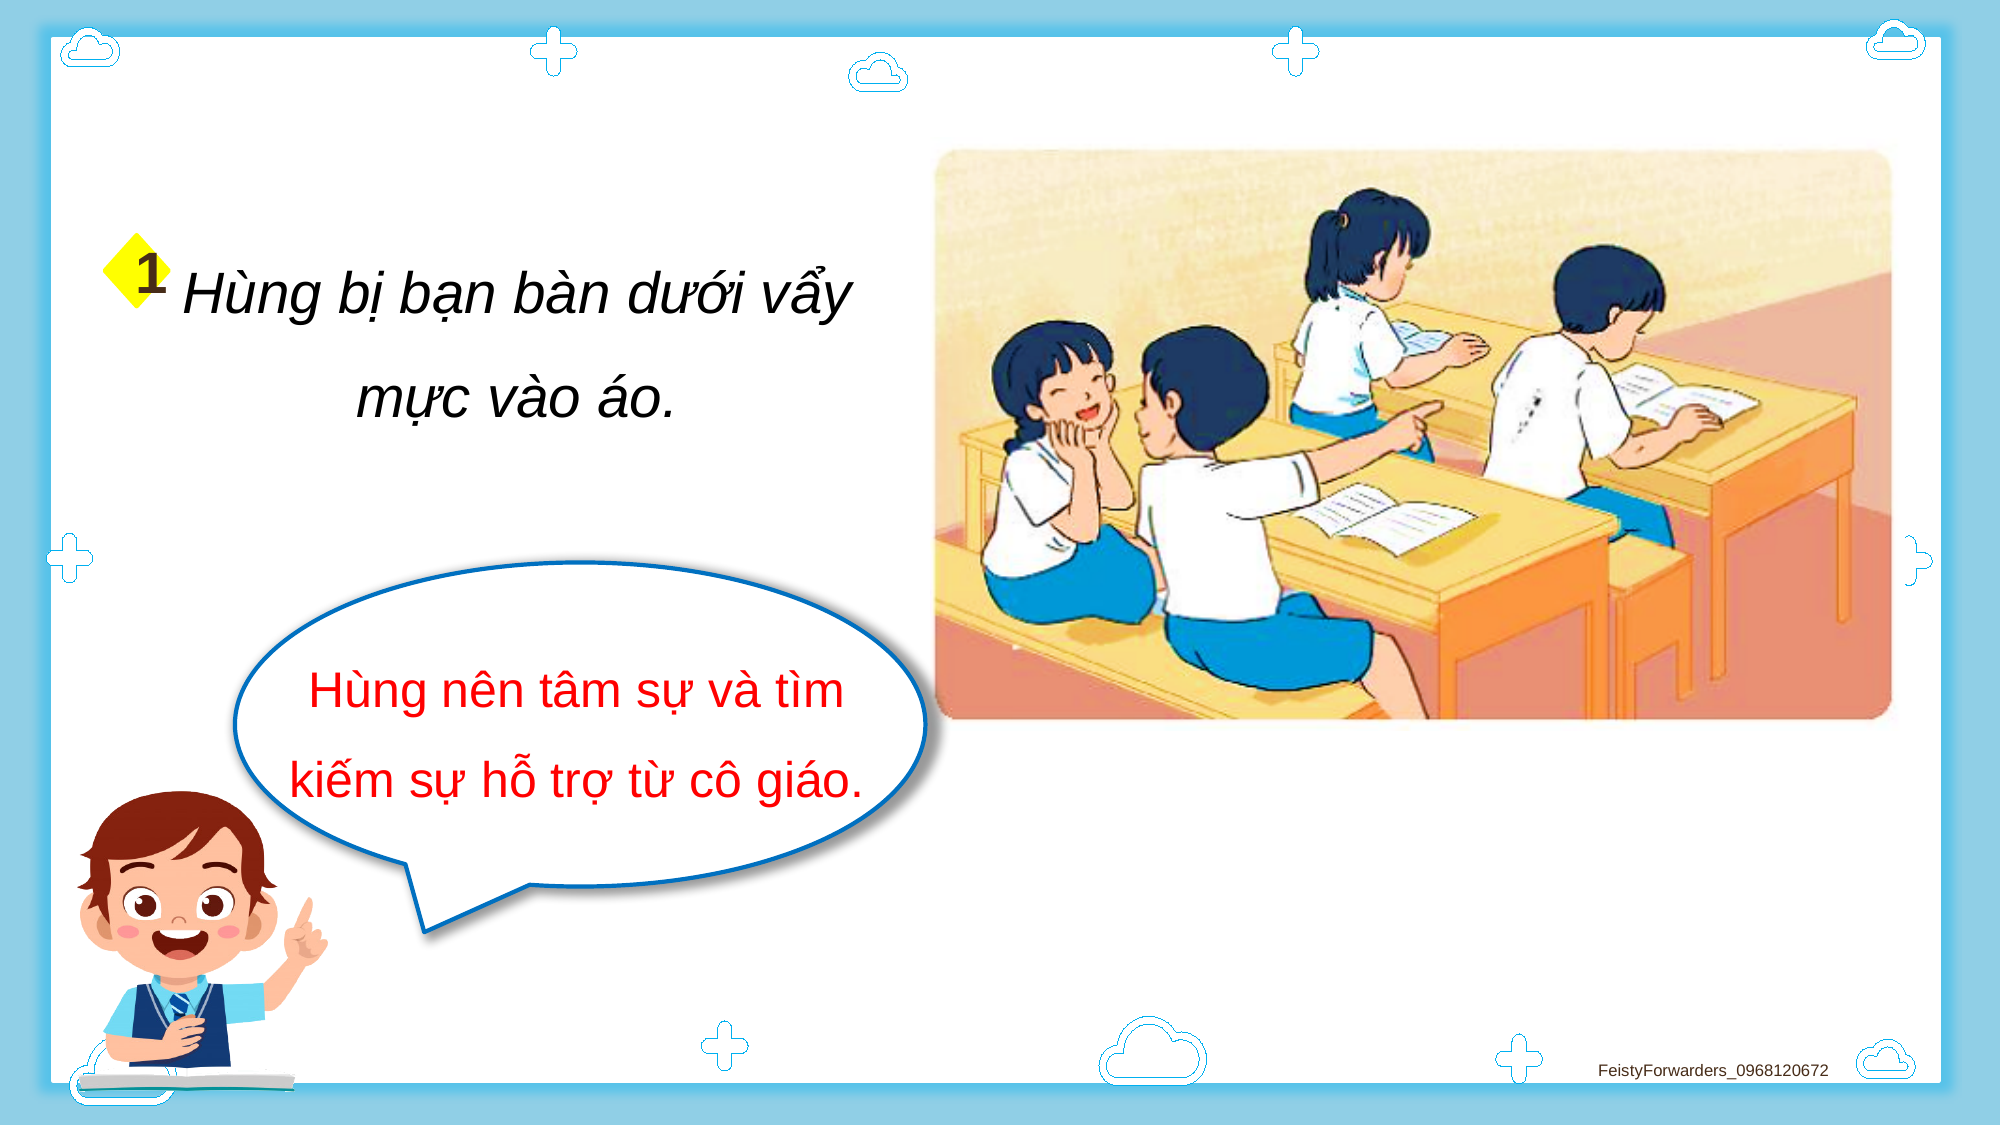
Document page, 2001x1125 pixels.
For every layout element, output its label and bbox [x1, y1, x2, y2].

picture [930, 137, 1906, 732]
picture [0, 742, 384, 1125]
text_box [104, 212, 883, 427]
text_box [234, 562, 926, 887]
